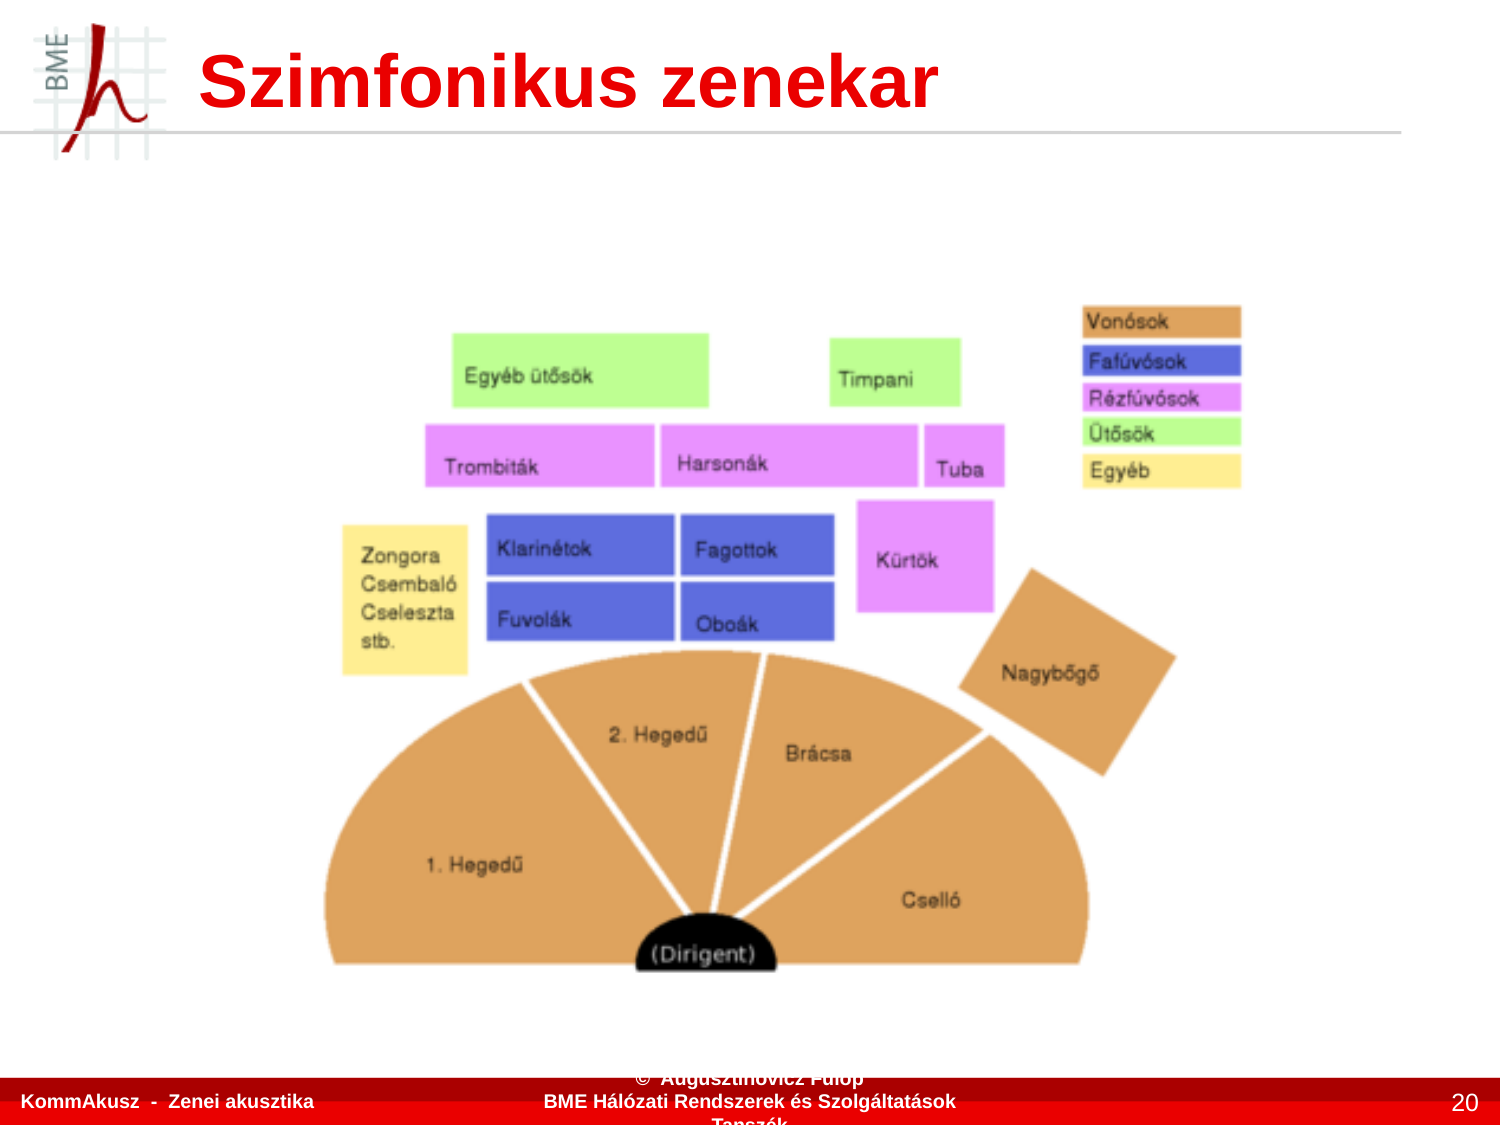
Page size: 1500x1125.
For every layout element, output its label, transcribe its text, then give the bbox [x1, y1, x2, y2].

picture [32, 135, 168, 162]
picture [303, 289, 1249, 999]
slide_number 20 [1386, 1077, 1495, 1125]
slide_number KommAkusz - Zenei akusztika [5, 1076, 447, 1125]
footer © Augusztinovicz Fülöp BME Hálózati Rendszerek és Szolgáltatások Tanszék [487, 1077, 1012, 1125]
title Szimfonikus zenekar [182, 12, 1495, 143]
picture [32, 22, 168, 130]
